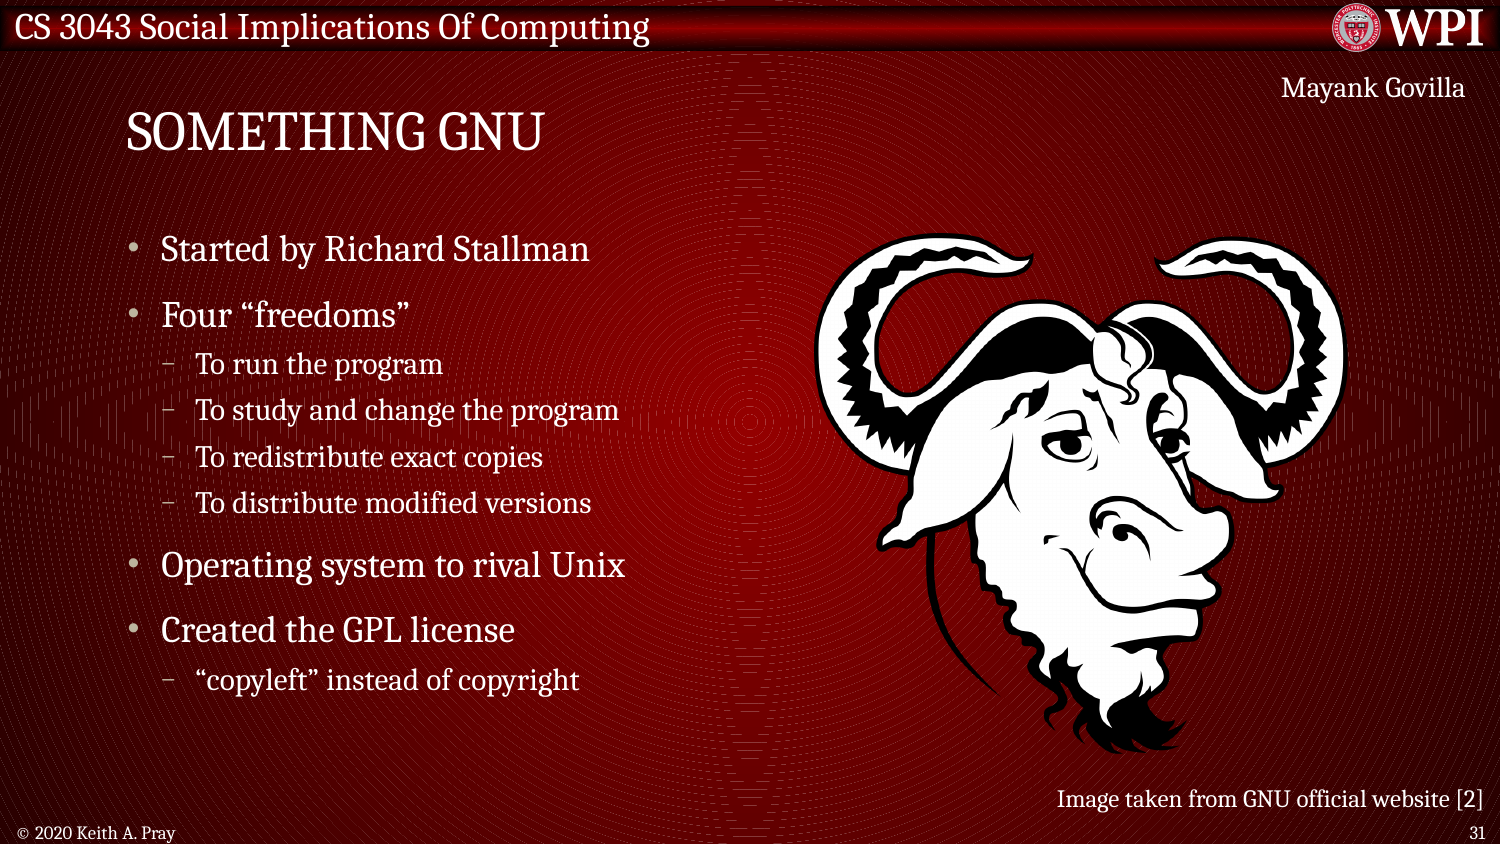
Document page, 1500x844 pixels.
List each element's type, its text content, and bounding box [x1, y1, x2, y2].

text_box Image taken from GNU official website [2] [0, 775, 1500, 821]
footer © 2020 Keith A. Pray [0, 821, 913, 844]
title Something gnu [112, 59, 1388, 210]
text_box Mayank Govilla [1123, 61, 1481, 111]
list Started by Richard Stallman Four “freedoms” To run the program To study and change the program To redistribute exact copies To distribute modified versions Operating system to rival Unix Created the GPL license “copyleft” instead of copyright [112, 221, 725, 772]
picture [1332, 3, 1483, 52]
picture [814, 232, 1349, 755]
slide_number 31 [1397, 821, 1500, 844]
